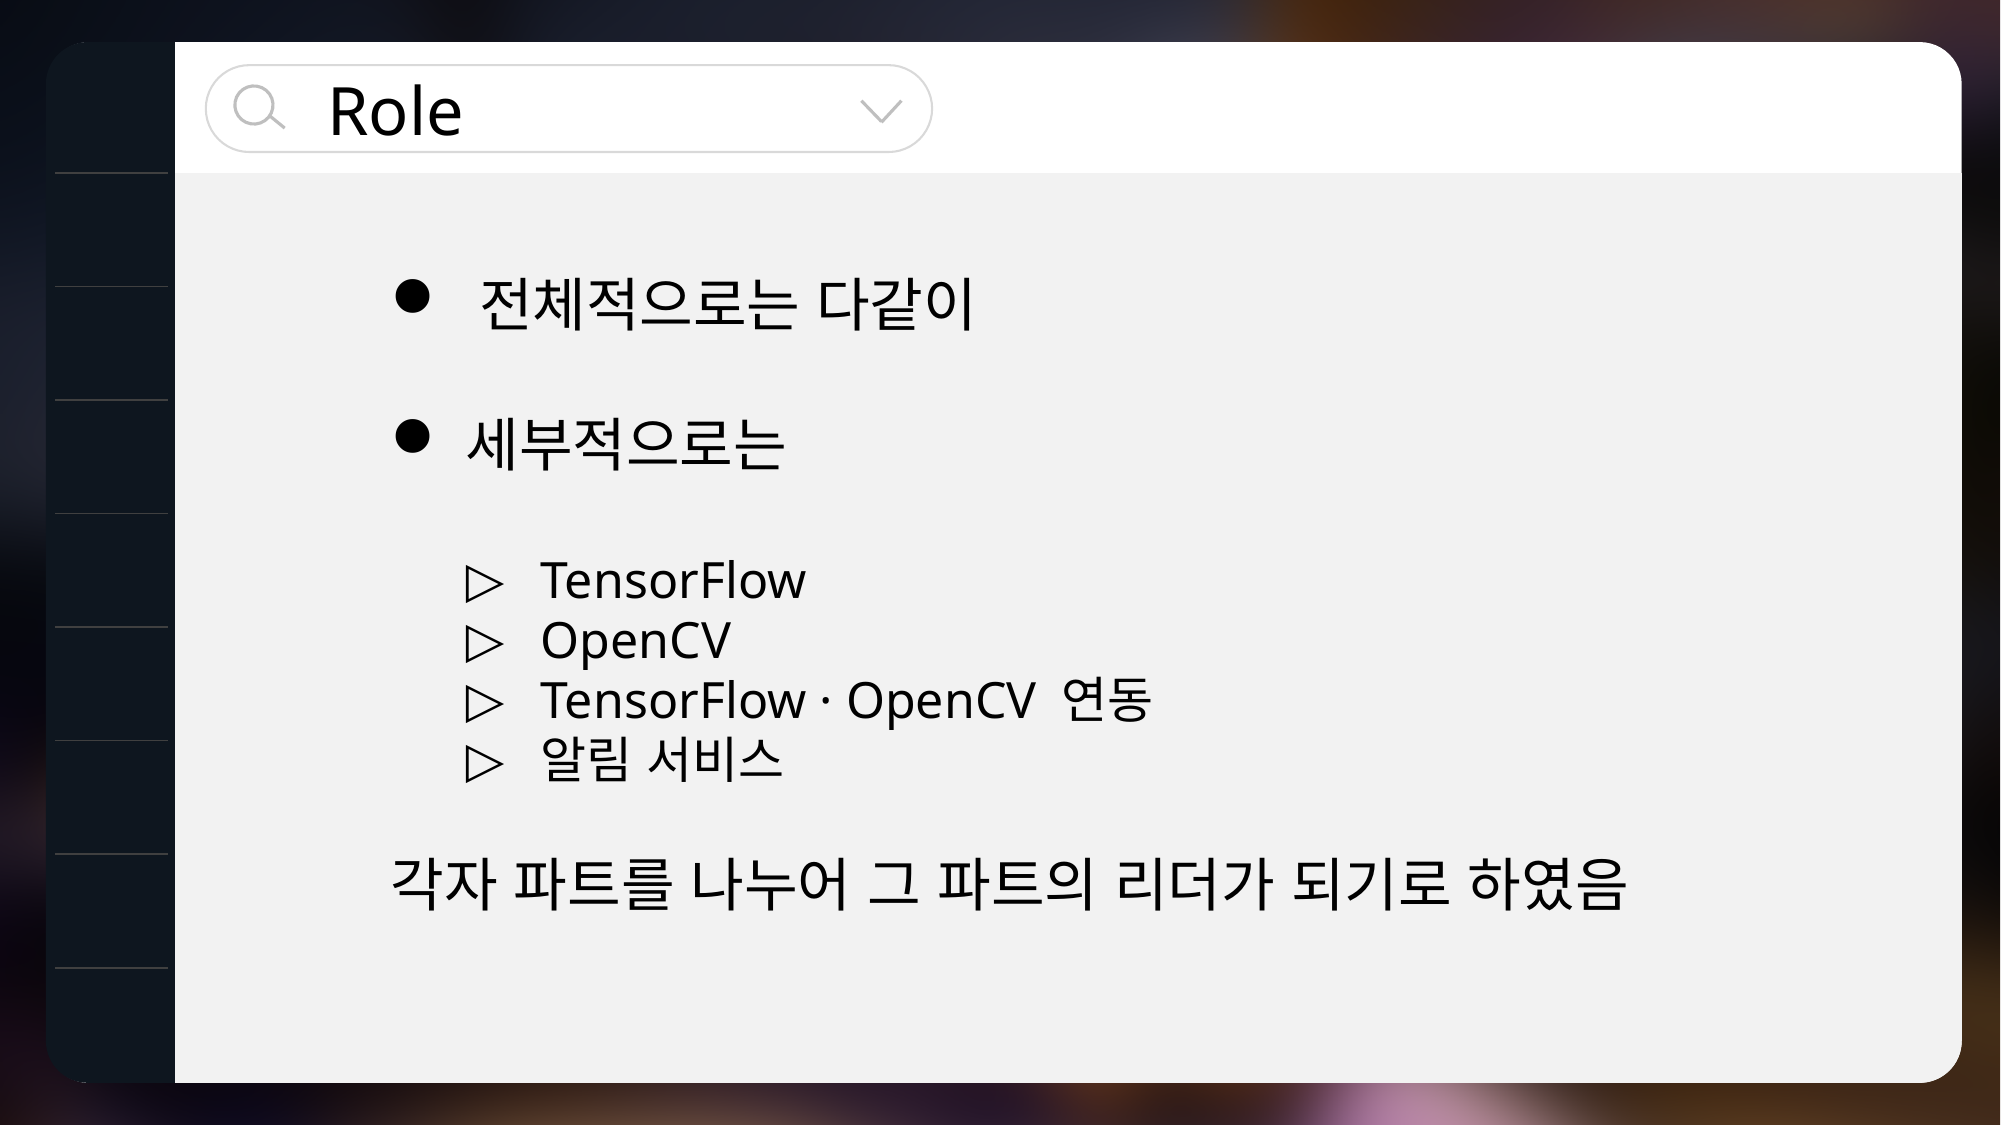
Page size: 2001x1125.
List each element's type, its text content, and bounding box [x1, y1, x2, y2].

text_box 전체적으로는 다같이 세부적으로는 TensorFlow OpenCV TensorFlow · OpenCV 연동 알림 서비스 각자 파트를 나누어 그 파트의 리더가 되기로 하였음 [376, 261, 1755, 926]
text_box Role [312, 61, 497, 157]
picture [0, 0, 2001, 1125]
